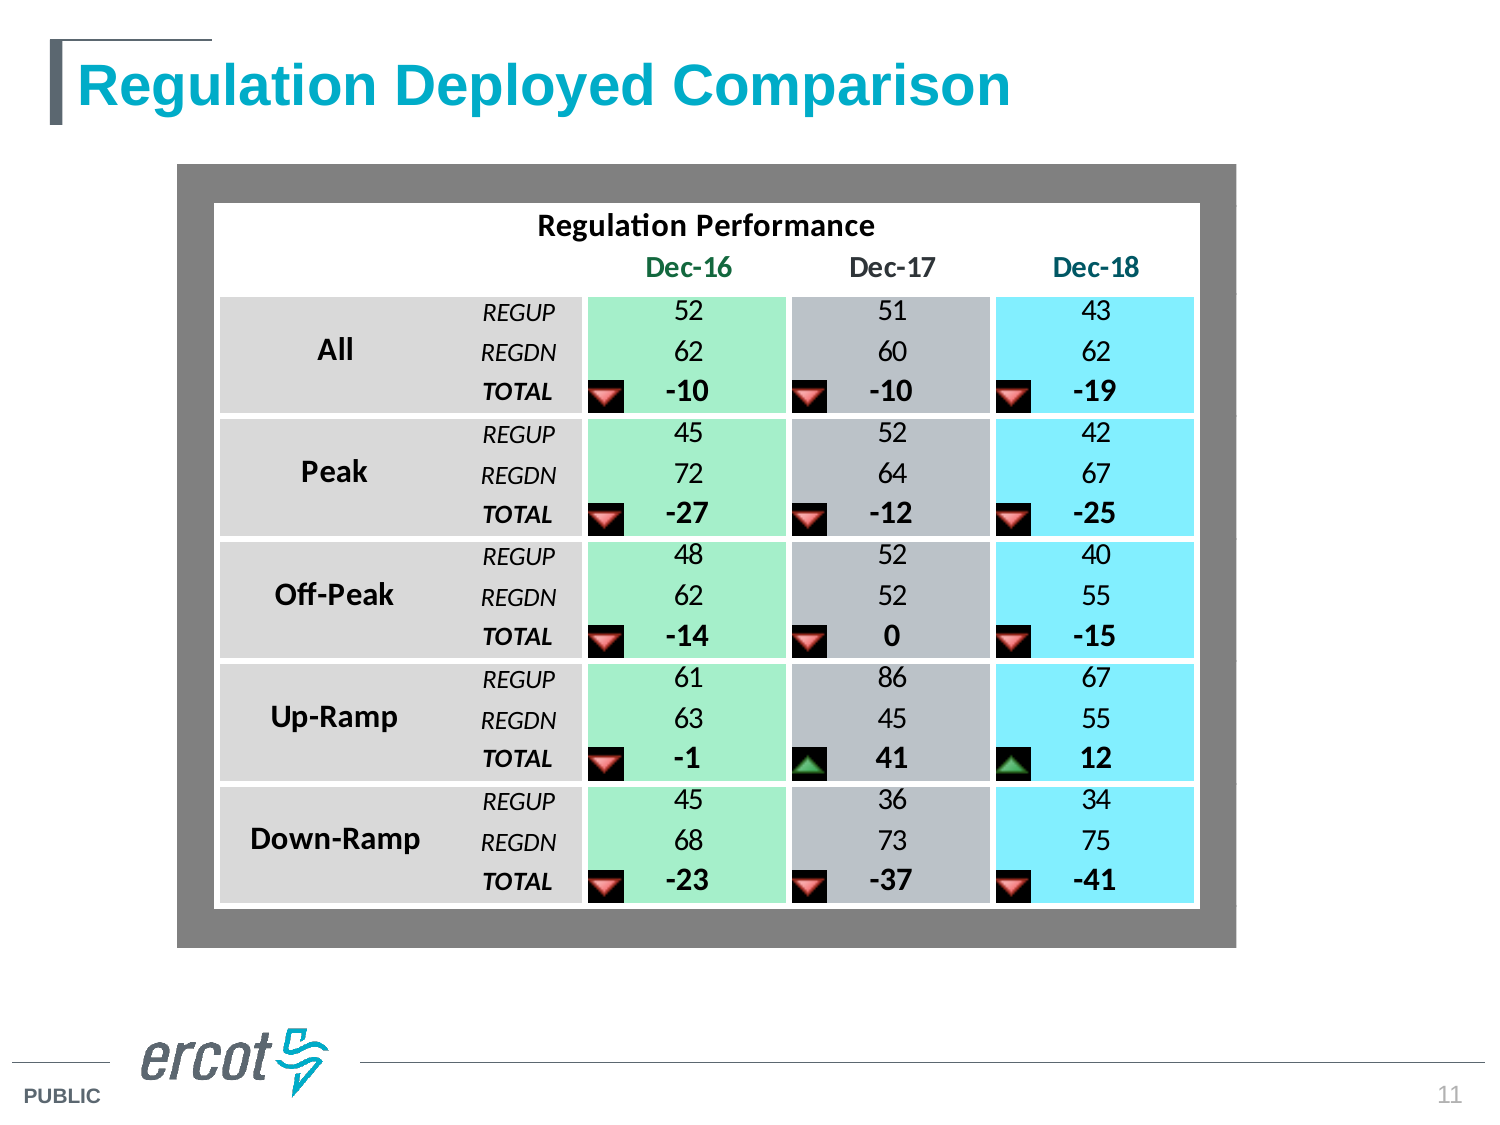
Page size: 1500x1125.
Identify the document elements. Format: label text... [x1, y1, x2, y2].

slide_number 11 [1412, 1076, 1488, 1112]
picture [137, 1024, 332, 1100]
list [174, 162, 1239, 951]
title Regulation Deployed Comparison [62, 39, 1450, 125]
